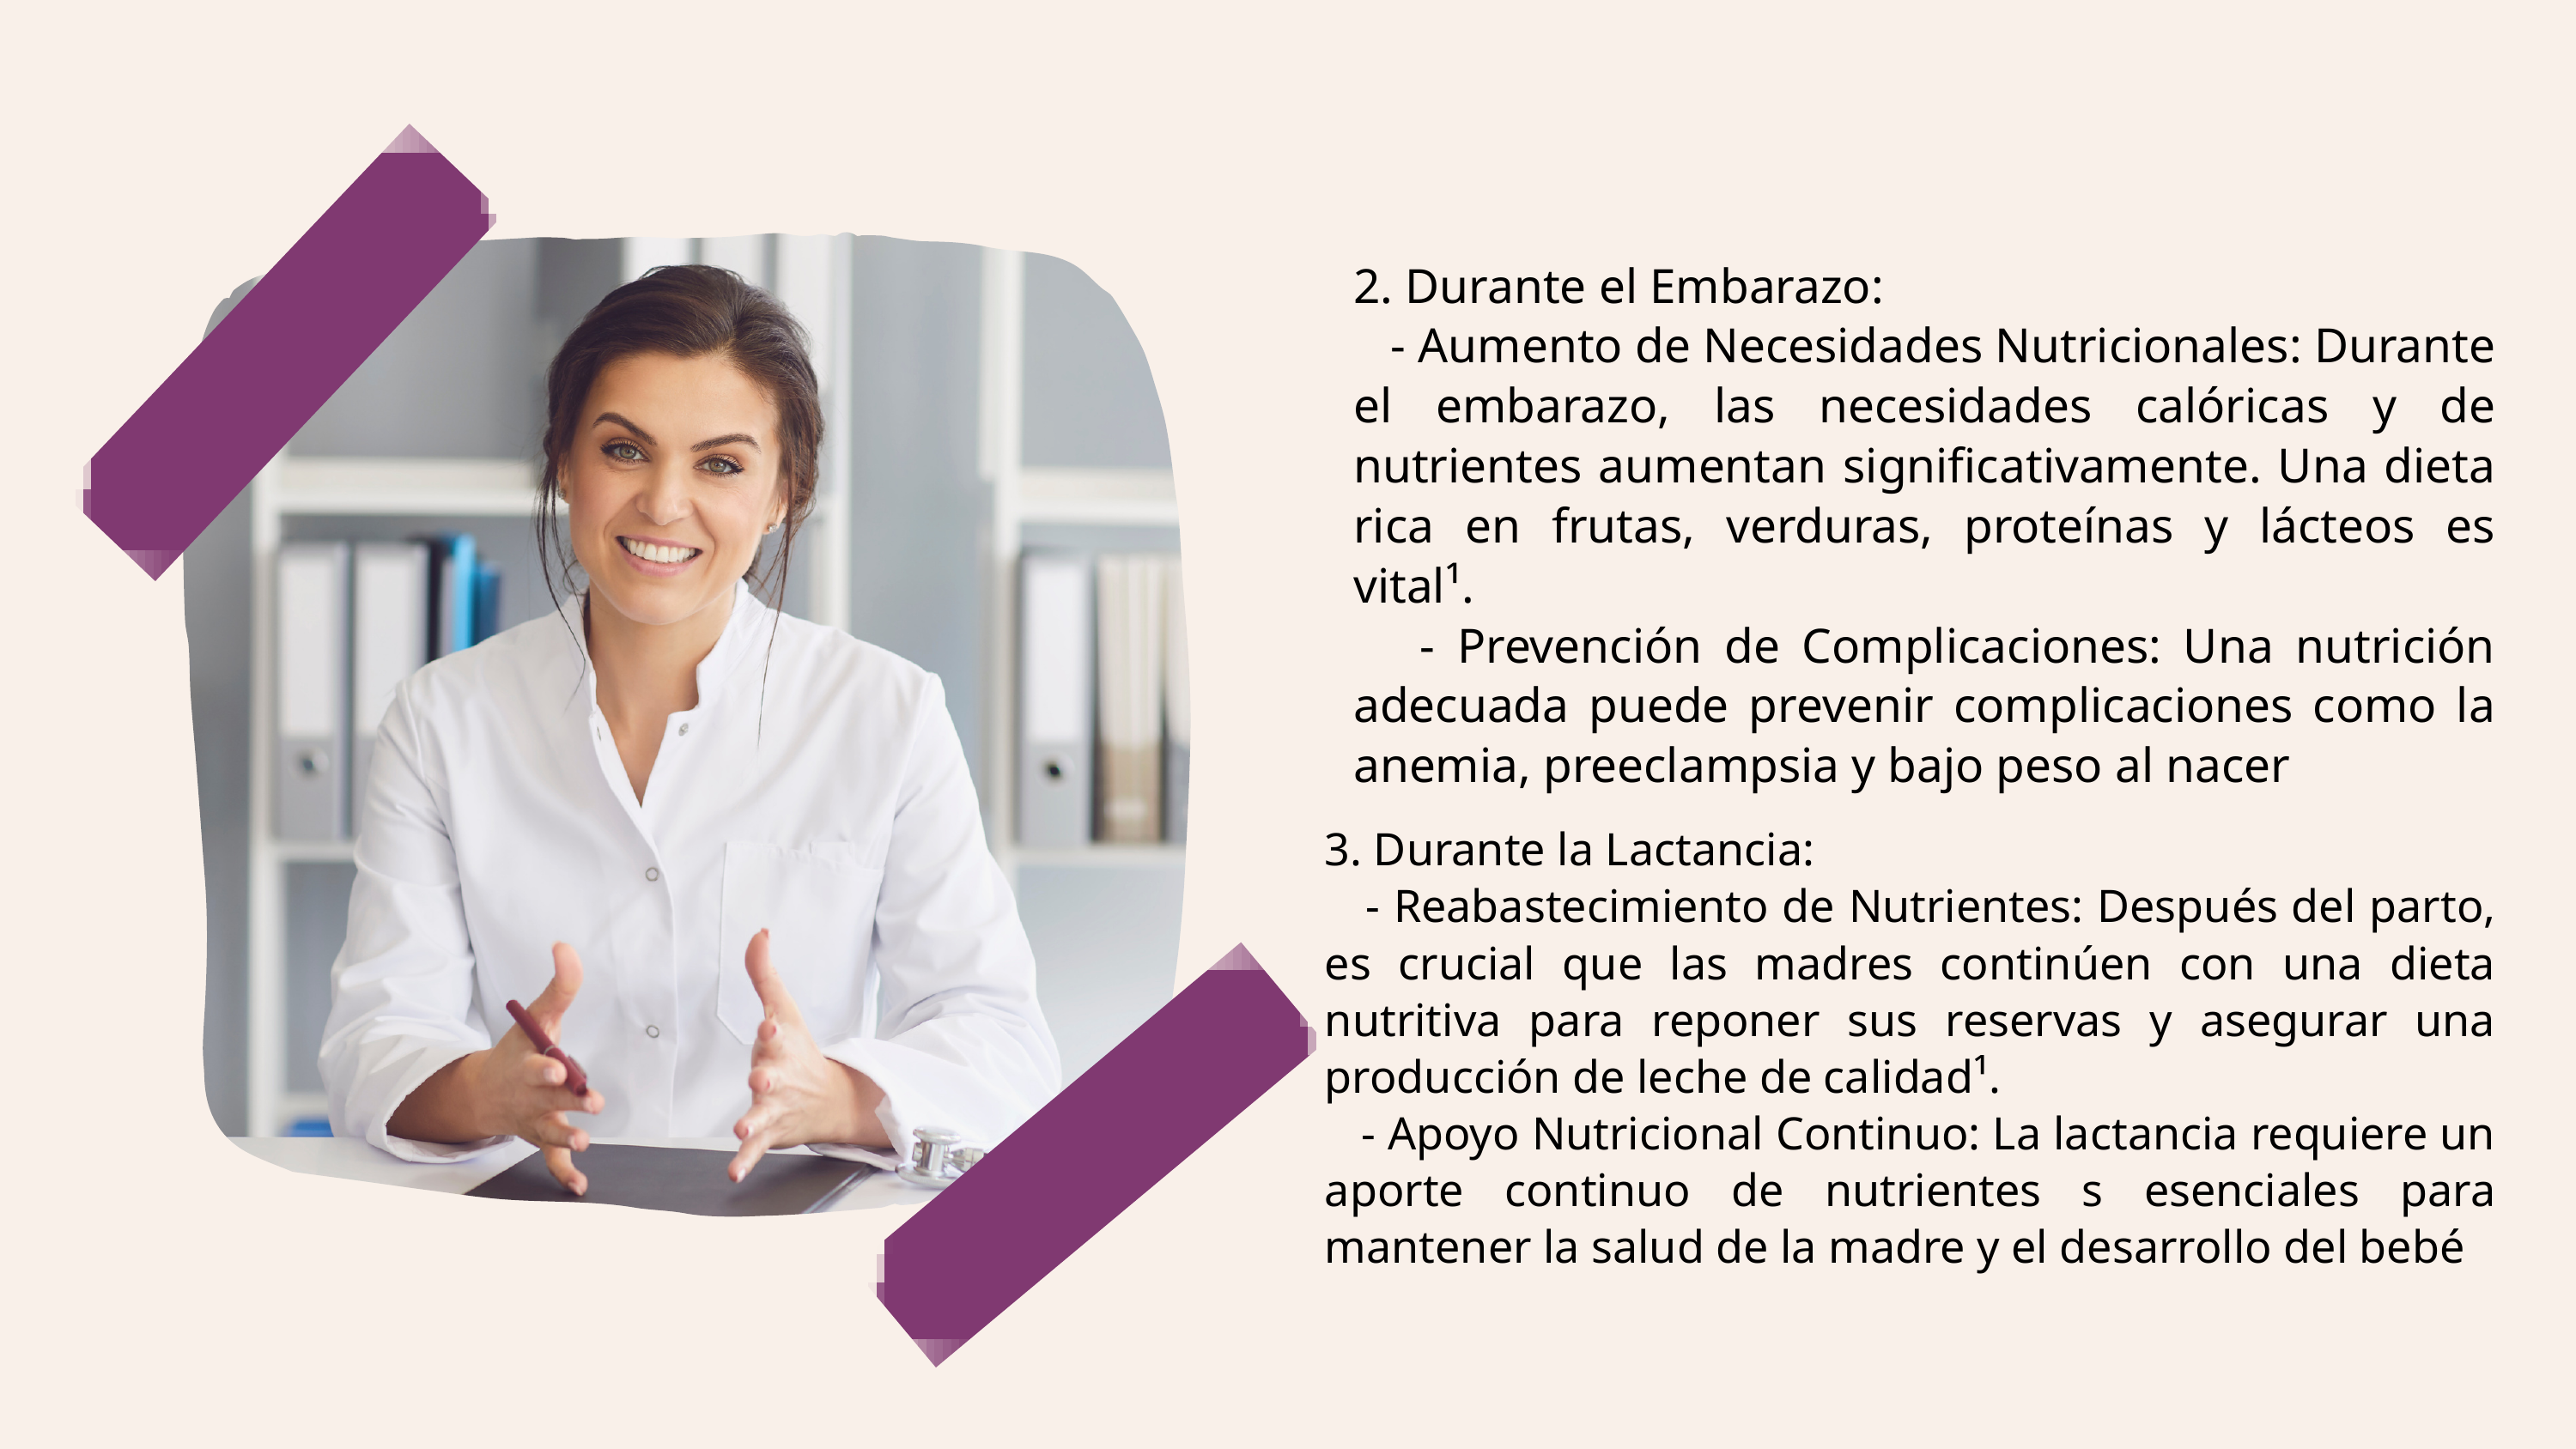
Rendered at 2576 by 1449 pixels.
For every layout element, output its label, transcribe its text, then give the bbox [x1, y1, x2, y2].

text_box 3. Durante la Lactancia: - Reabastecimiento de Nutrientes: Después del parto, es crucial que las madres continúen con una dieta nutritiva para reponer sus reservas y asegurar una producción de leche de calidad¹. - Apoyo Nutricional Continuo: La lactancia requiere un aporte continuo de nutrientes s esenciales para mantener la salud de la madre y el desarrollo del bebé [1324, 818, 2497, 1272]
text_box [181, 231, 1190, 1217]
text_box 2. Durante el Embarazo: - Aumento de Necesidades Nutricionales: Durante el embarazo, las necesidades calóricas y de nutrientes aumentan significativamente. Una dieta rica en frutas, verduras, proteínas y lácteos es vital¹. - Prevención de Complicaciones: Una nutrición adecuada puede prevenir complicaciones como la anemia, preeclampsia y bajo peso al nacer [1353, 252, 2497, 792]
text_box [852, 1224, 1108, 1368]
text_box [60, 368, 177, 582]
text_box [307, 124, 505, 231]
text_box [1193, 942, 1324, 1154]
